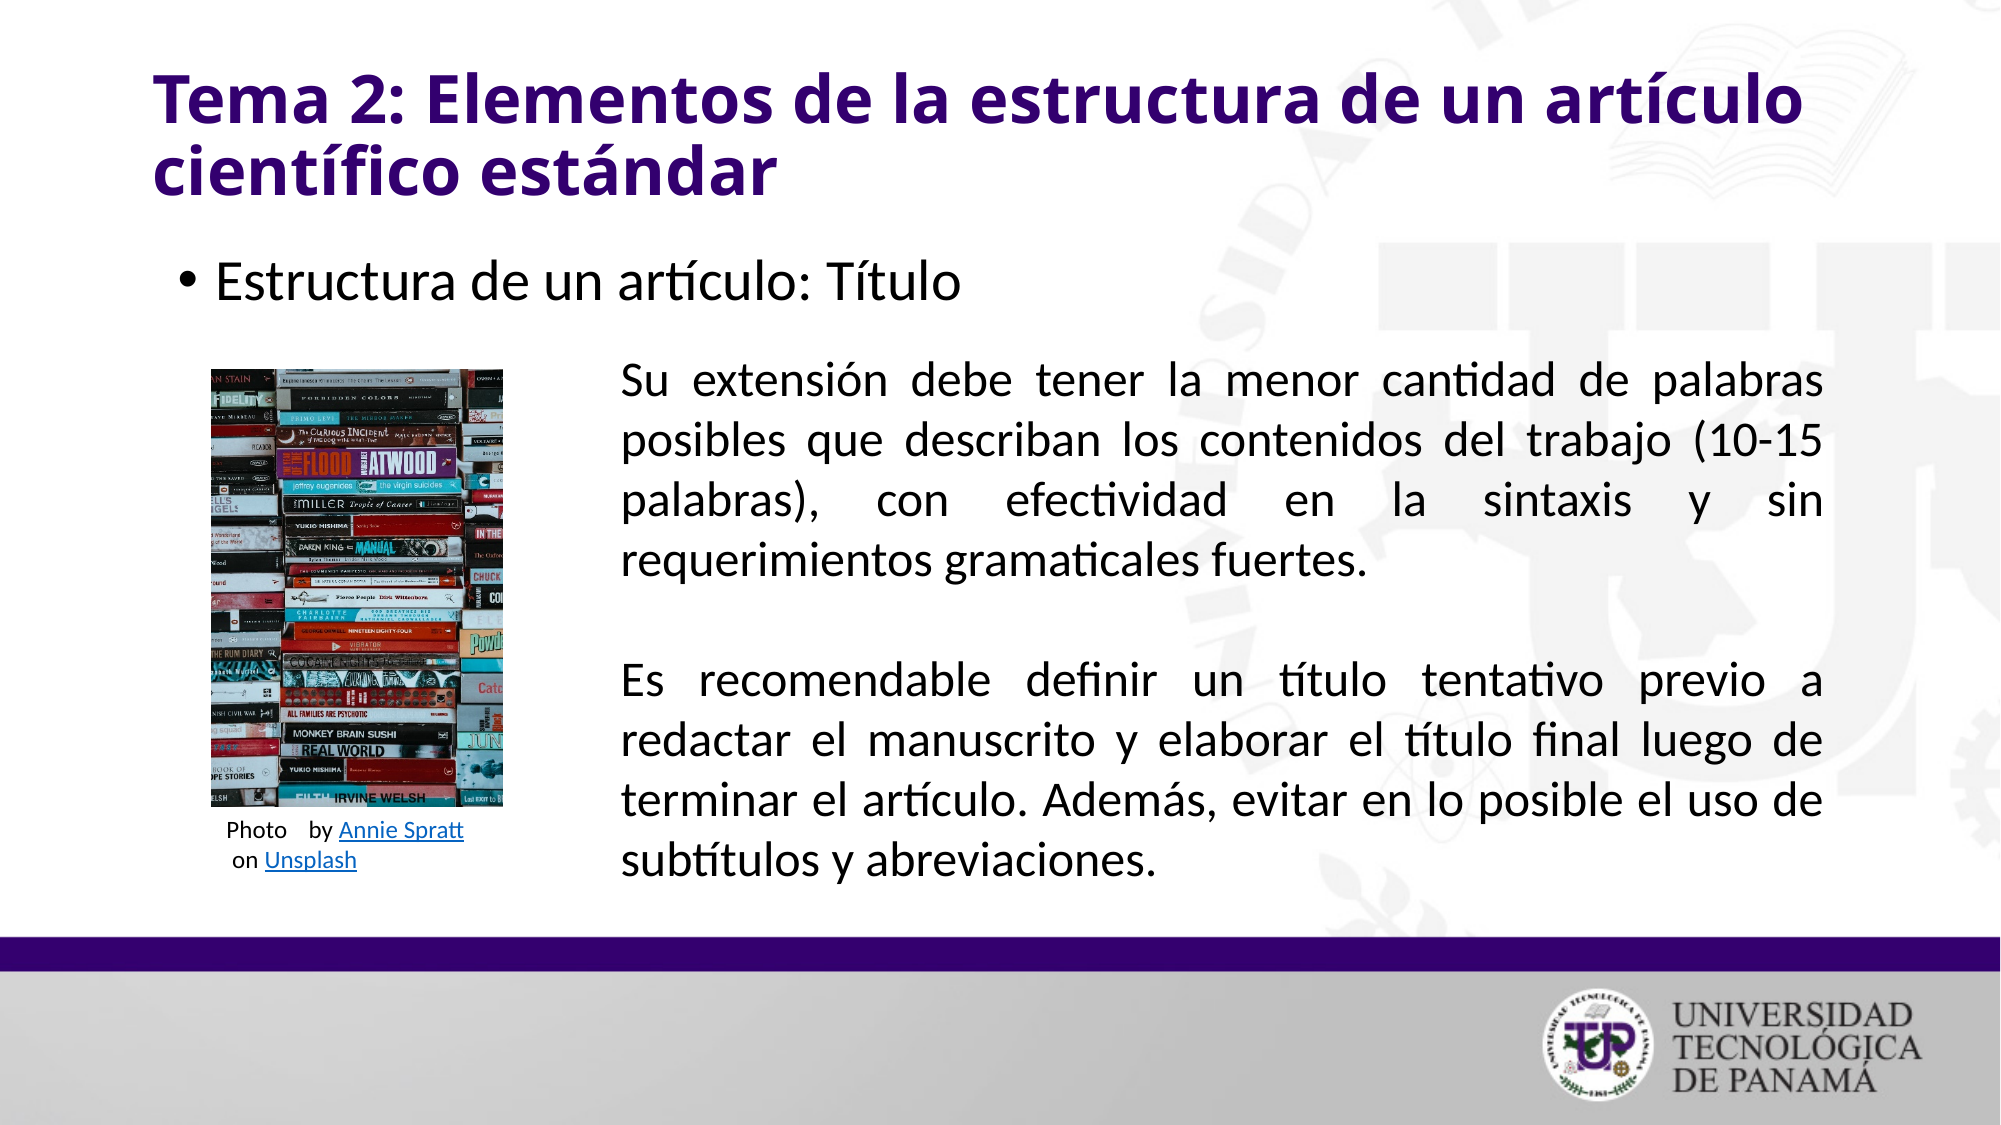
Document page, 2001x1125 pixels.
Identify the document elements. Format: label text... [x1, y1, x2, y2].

title Tema 2: Elementos de la estructura de un artículo científico estándar [137, 57, 1863, 217]
picture [0, 0, 2001, 1125]
text_box Su extensión debe tener la menor cantidad de palabras posibles que describan los contenidos del trabajo (10-15 palabras), con efectividad en la sintaxis y sin requerimientos gramaticales fuertes. Es recomendable definir un título tentativo previo a redactar el manuscrito y elaborar el título final luego de terminar el artículo. Además, evitar en lo posible el uso de subtítulos y abreviaciones. [605, 839, 1840, 894]
text_box [137, 217, 1863, 814]
text_box Estructura de un artículo: Título [162, 242, 1888, 839]
text_box Photo by Annie Spratt on Unsplash [211, 807, 480, 881]
